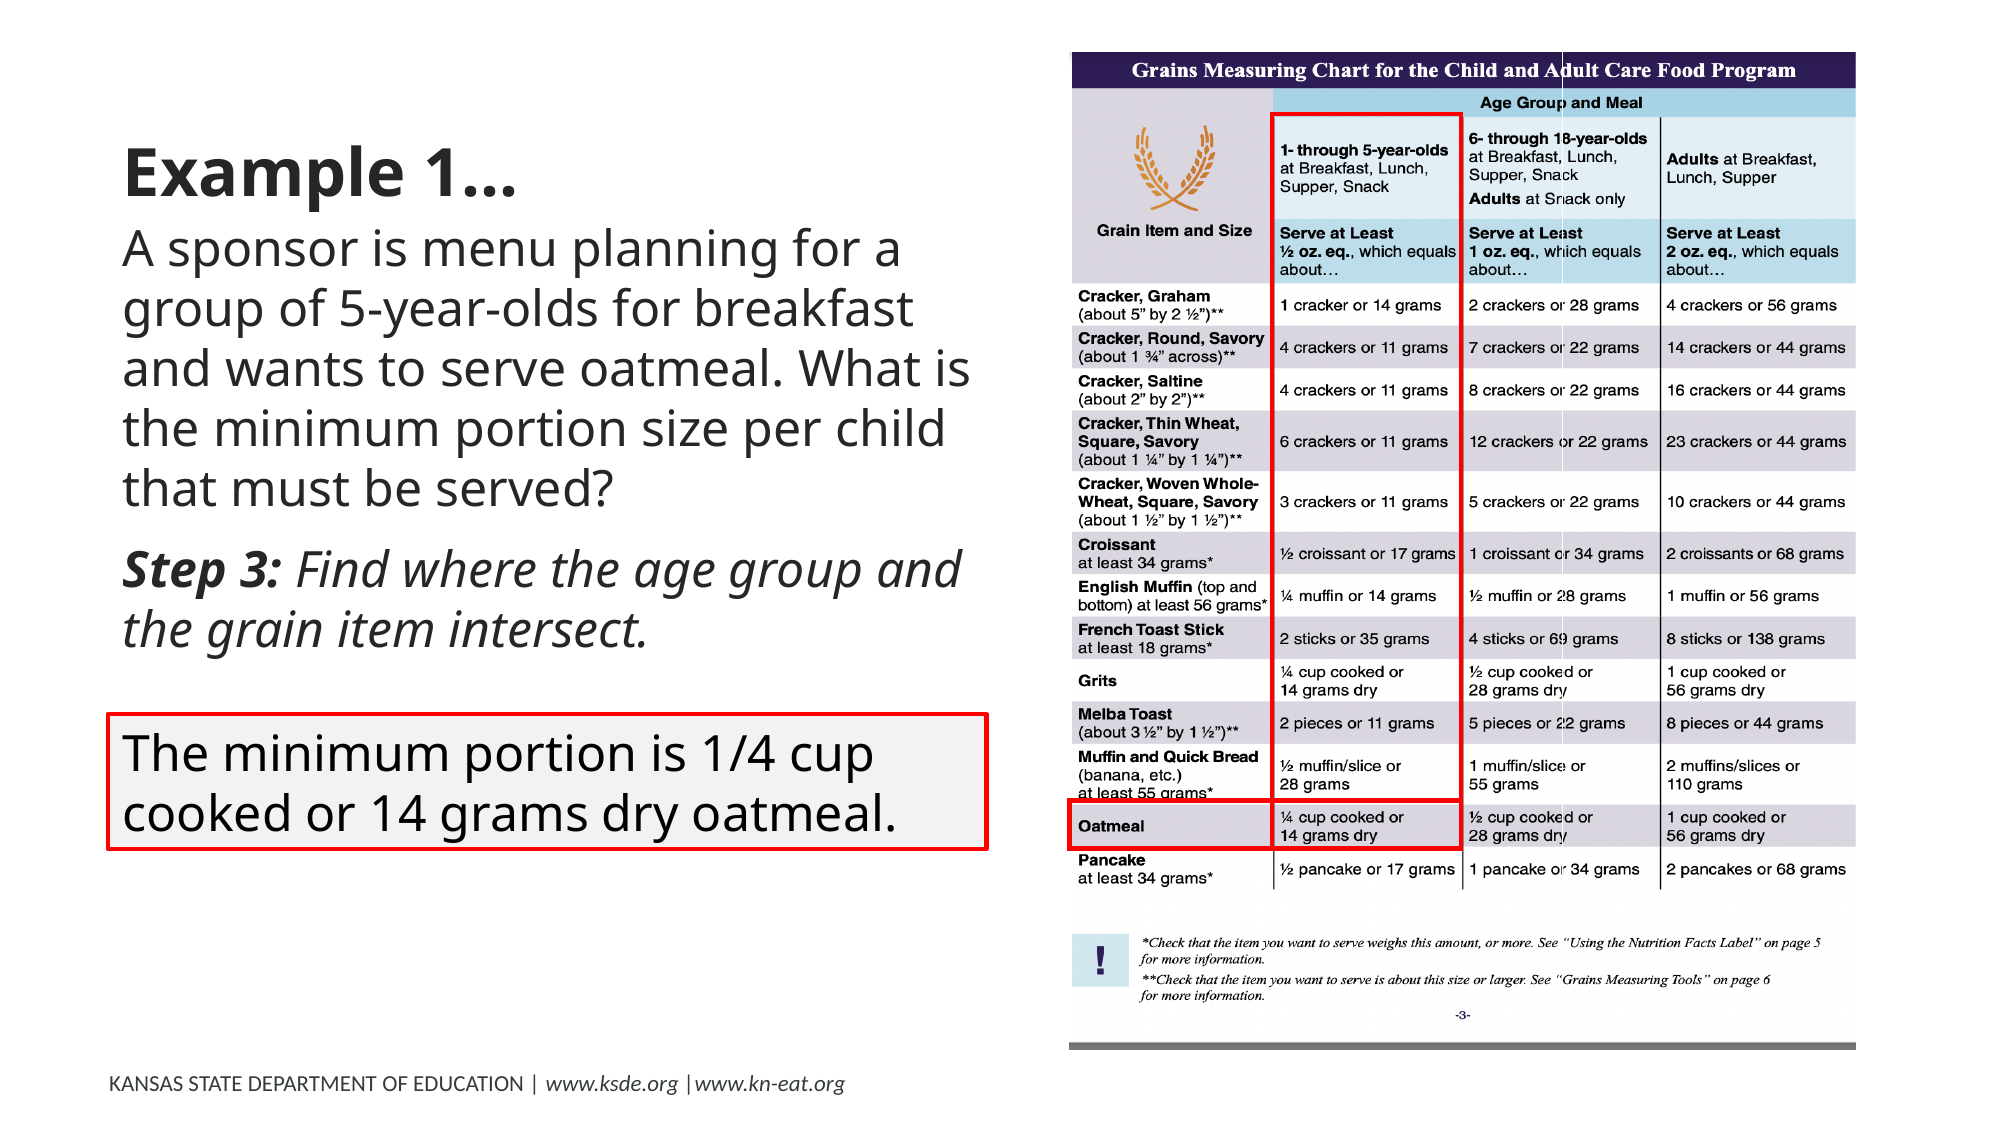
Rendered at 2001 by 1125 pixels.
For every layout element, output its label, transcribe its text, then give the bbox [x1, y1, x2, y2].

text_box The minimum portion is 1/4 cup cooked or 14 grams dry oatmeal. [107, 714, 987, 849]
list A sponsor is menu planning for a group of 5-year-olds for breakfast and wants to serve oatmeal. What is the minimum portion size per child that must be served? Step 3: Find where the age group and the grain item intersect. [107, 209, 1000, 1050]
title Example 1… [107, 114, 817, 209]
picture [1069, 52, 1856, 1050]
